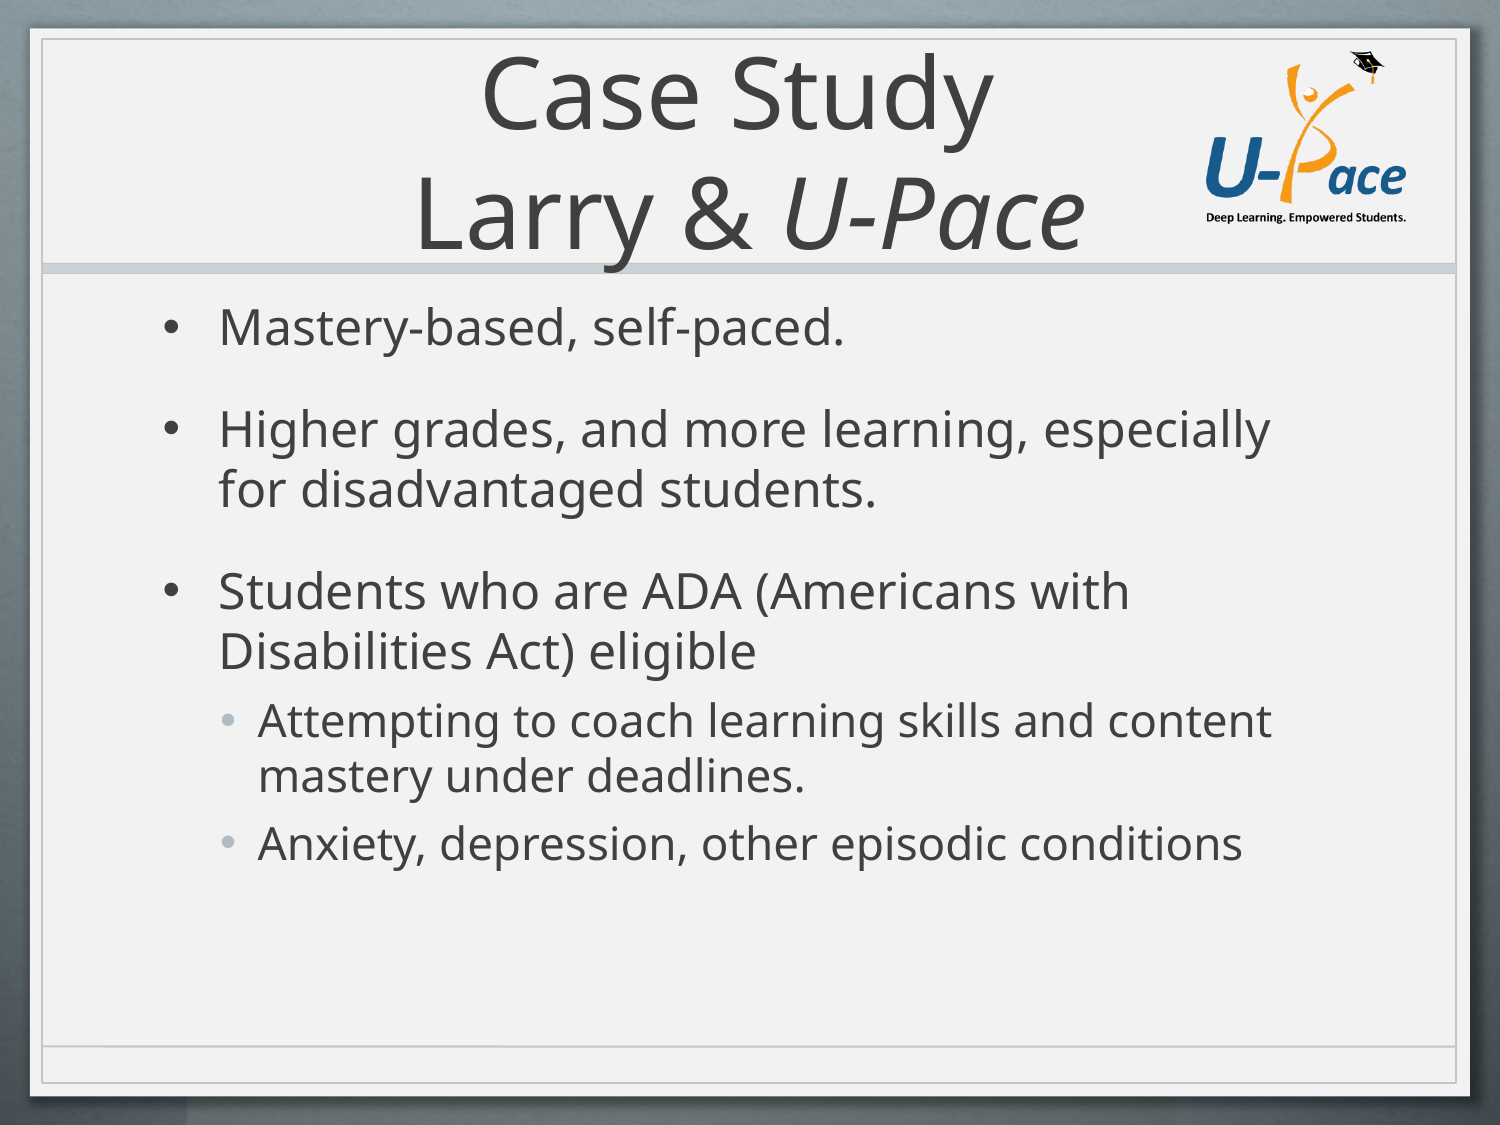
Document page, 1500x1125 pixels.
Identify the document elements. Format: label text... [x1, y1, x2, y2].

list Mastery-based, self-paced. Higher grades, and more learning, especially for disadvantaged students. Students who are ADA (Americans with Disabilities Act) eligible Attempting to coach learning skills and content mastery under deadlines. Anxiety, depression, other episodic conditions [147, 288, 1353, 934]
picture [1198, 43, 1413, 231]
title Case Study Larry & U-Pace [147, 40, 1353, 260]
